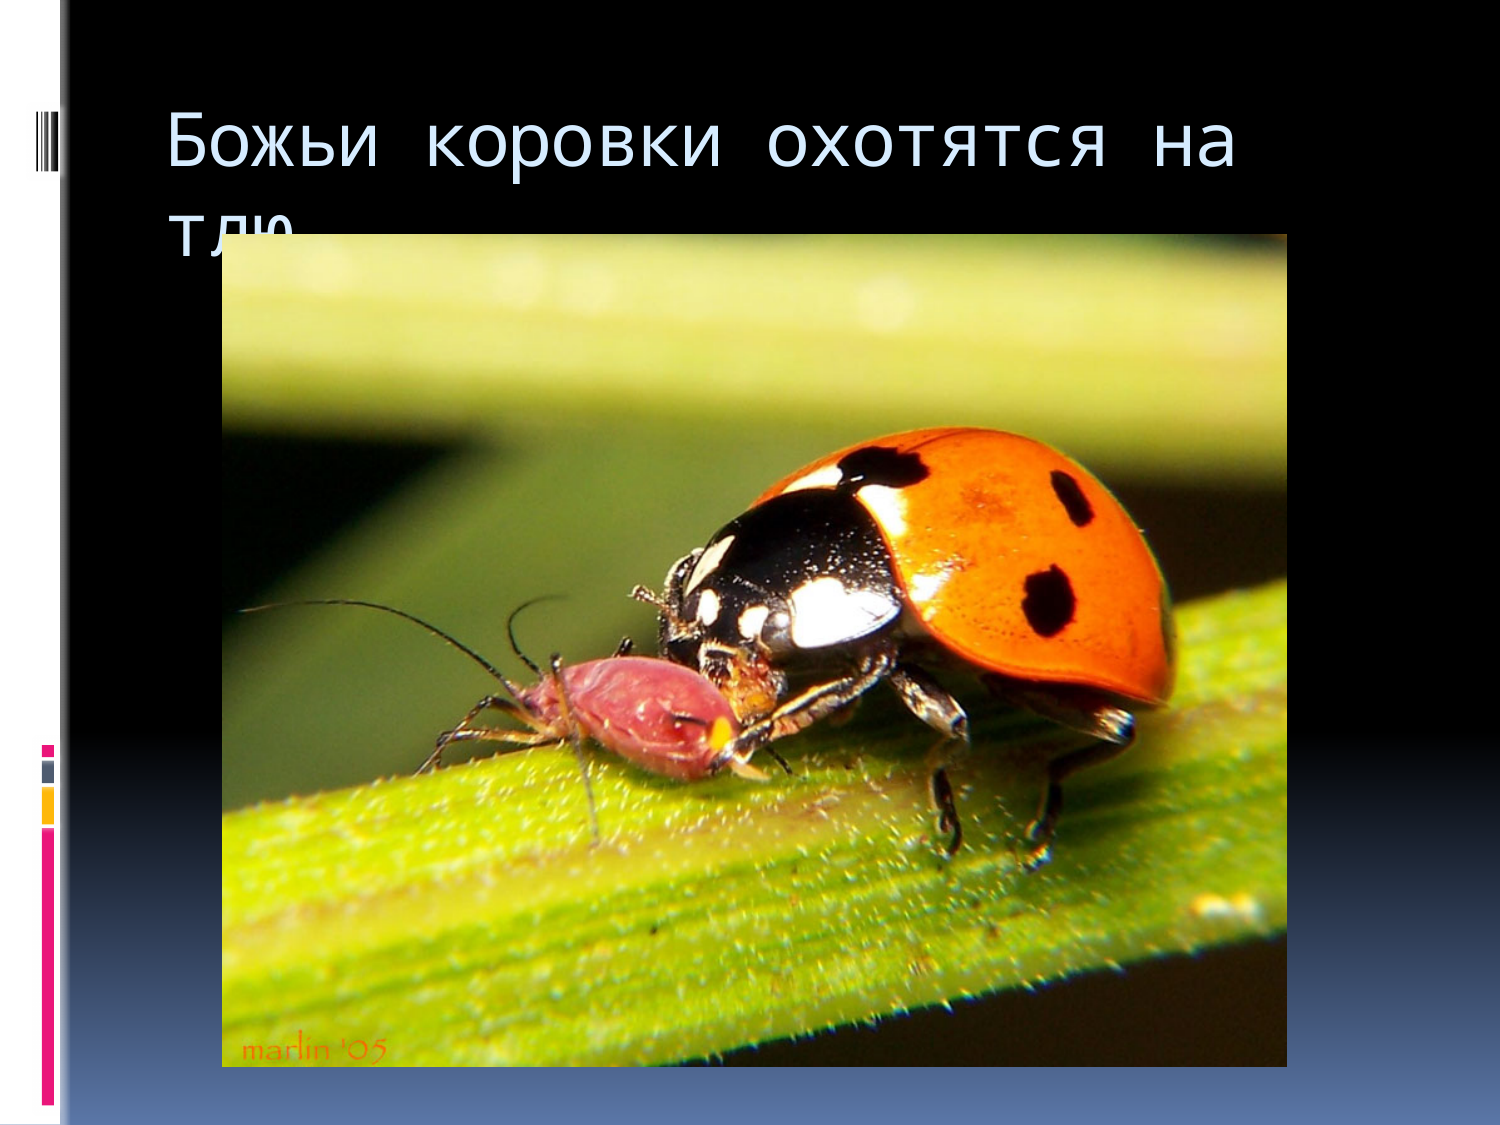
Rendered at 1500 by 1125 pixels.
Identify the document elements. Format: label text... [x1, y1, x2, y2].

title Божьи коровки охотятся на тлю [150, 83, 1425, 234]
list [222, 233, 1288, 1068]
